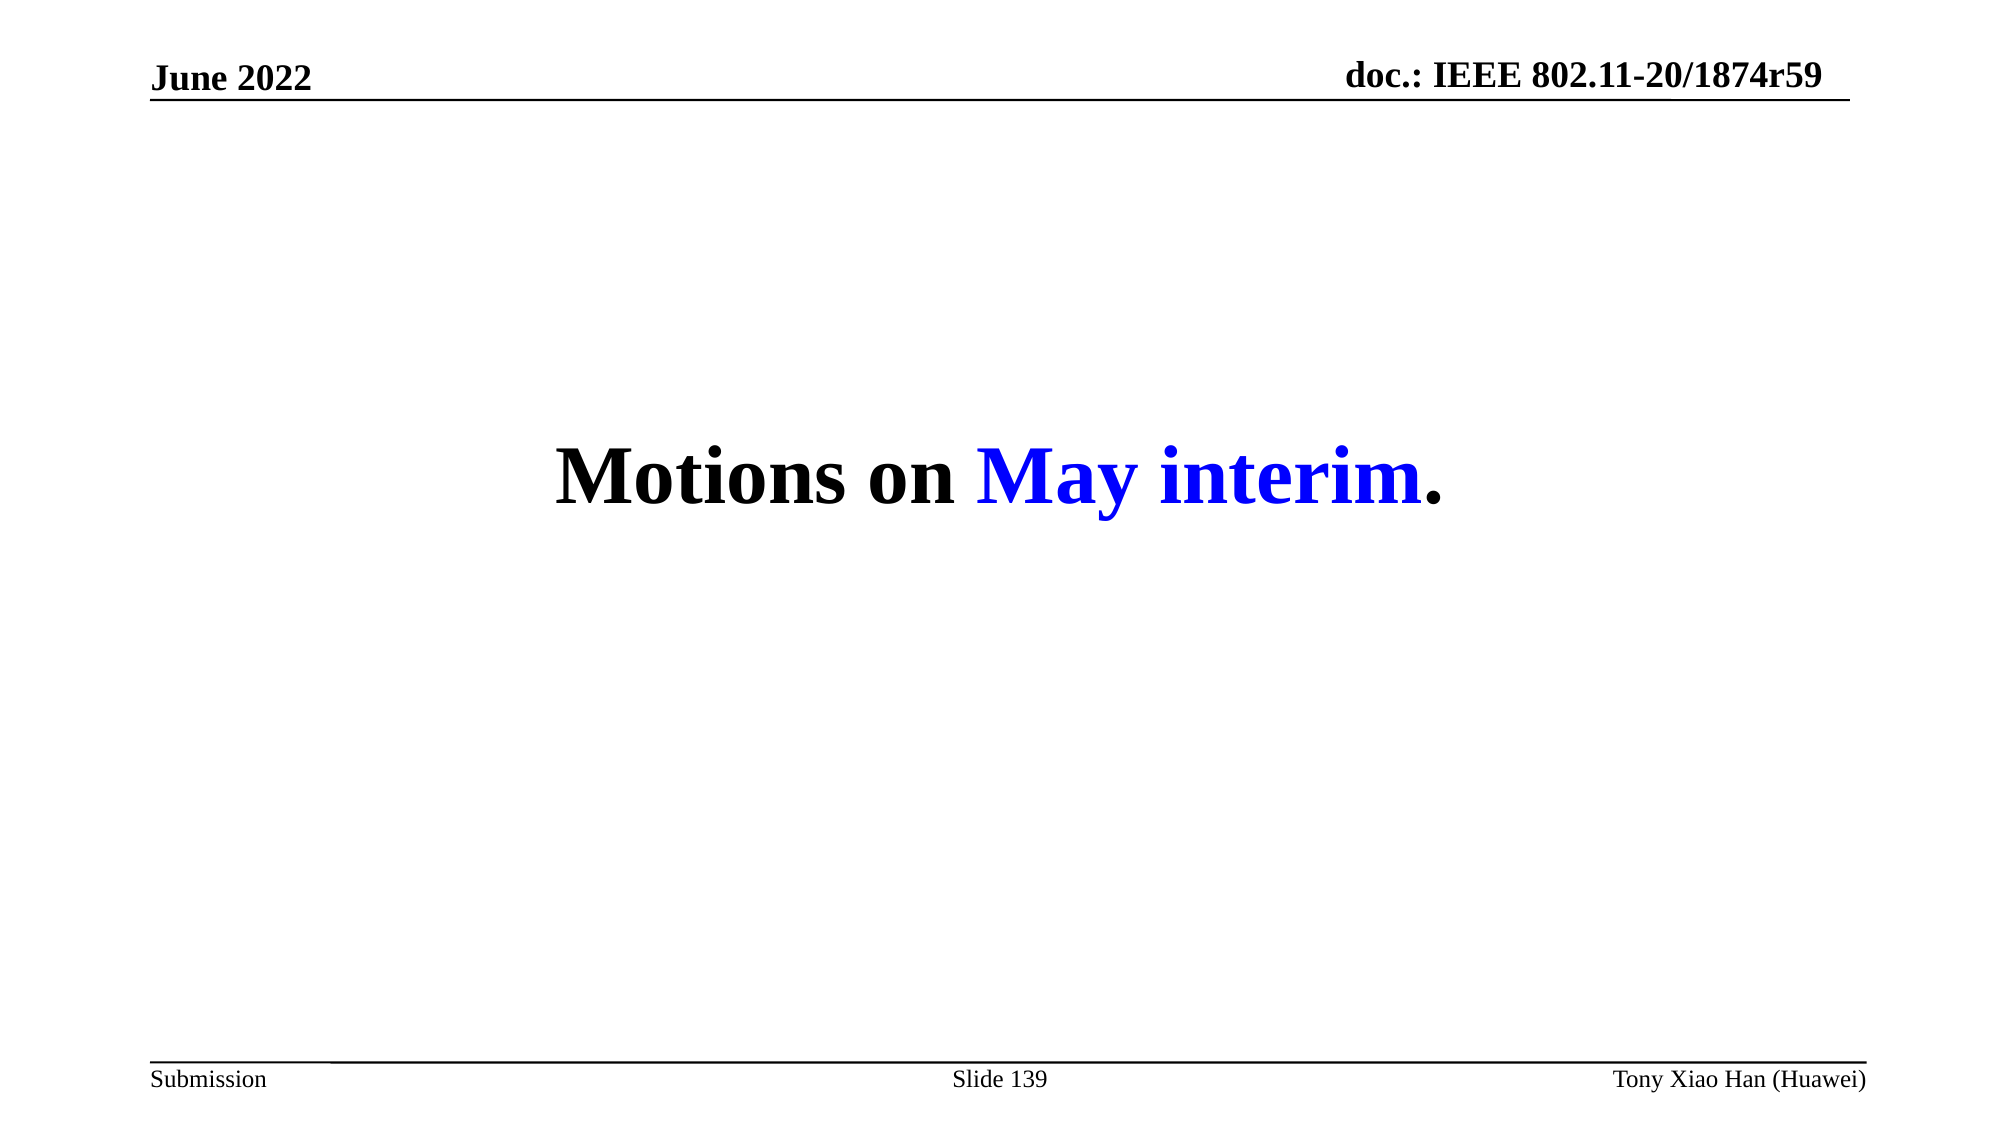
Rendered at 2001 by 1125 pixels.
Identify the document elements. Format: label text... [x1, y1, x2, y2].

text_box Motions on May interim. [331, 412, 1669, 950]
